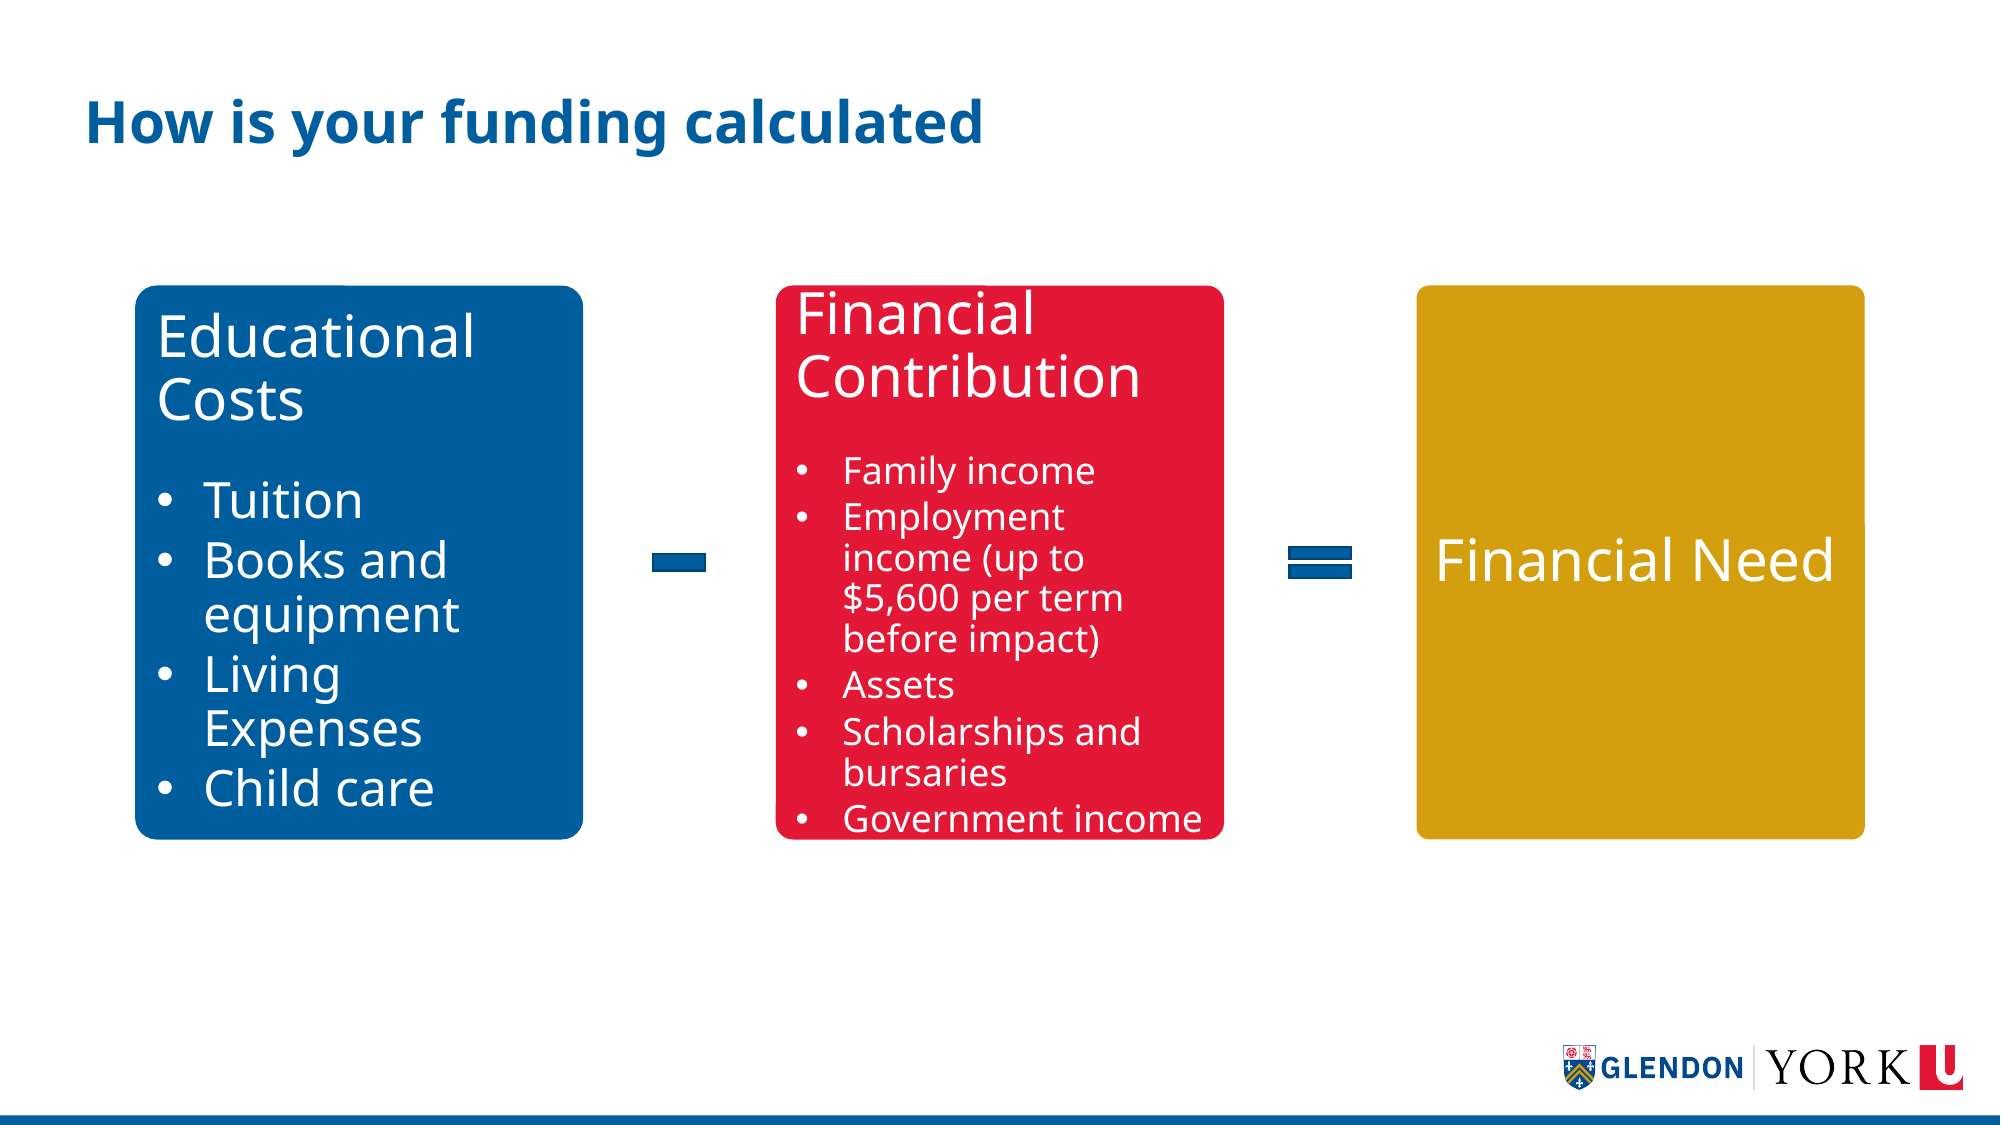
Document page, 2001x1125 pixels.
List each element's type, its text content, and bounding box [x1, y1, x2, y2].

text_box [1288, 546, 1352, 560]
picture [1563, 1045, 1963, 1090]
text_box Financial Contribution Family income Employment income (up to $5,600 per term before impact) Assets Scholarships and bursaries Government income [774, 284, 1226, 841]
text_box Educational Costs Tuition Books and equipment Living Expenses Child care [134, 284, 585, 841]
text_box [1288, 564, 1352, 579]
text_box Financial Need [1415, 284, 1866, 841]
text_box [652, 553, 706, 572]
title How is your funding calculated [85, 36, 1916, 156]
